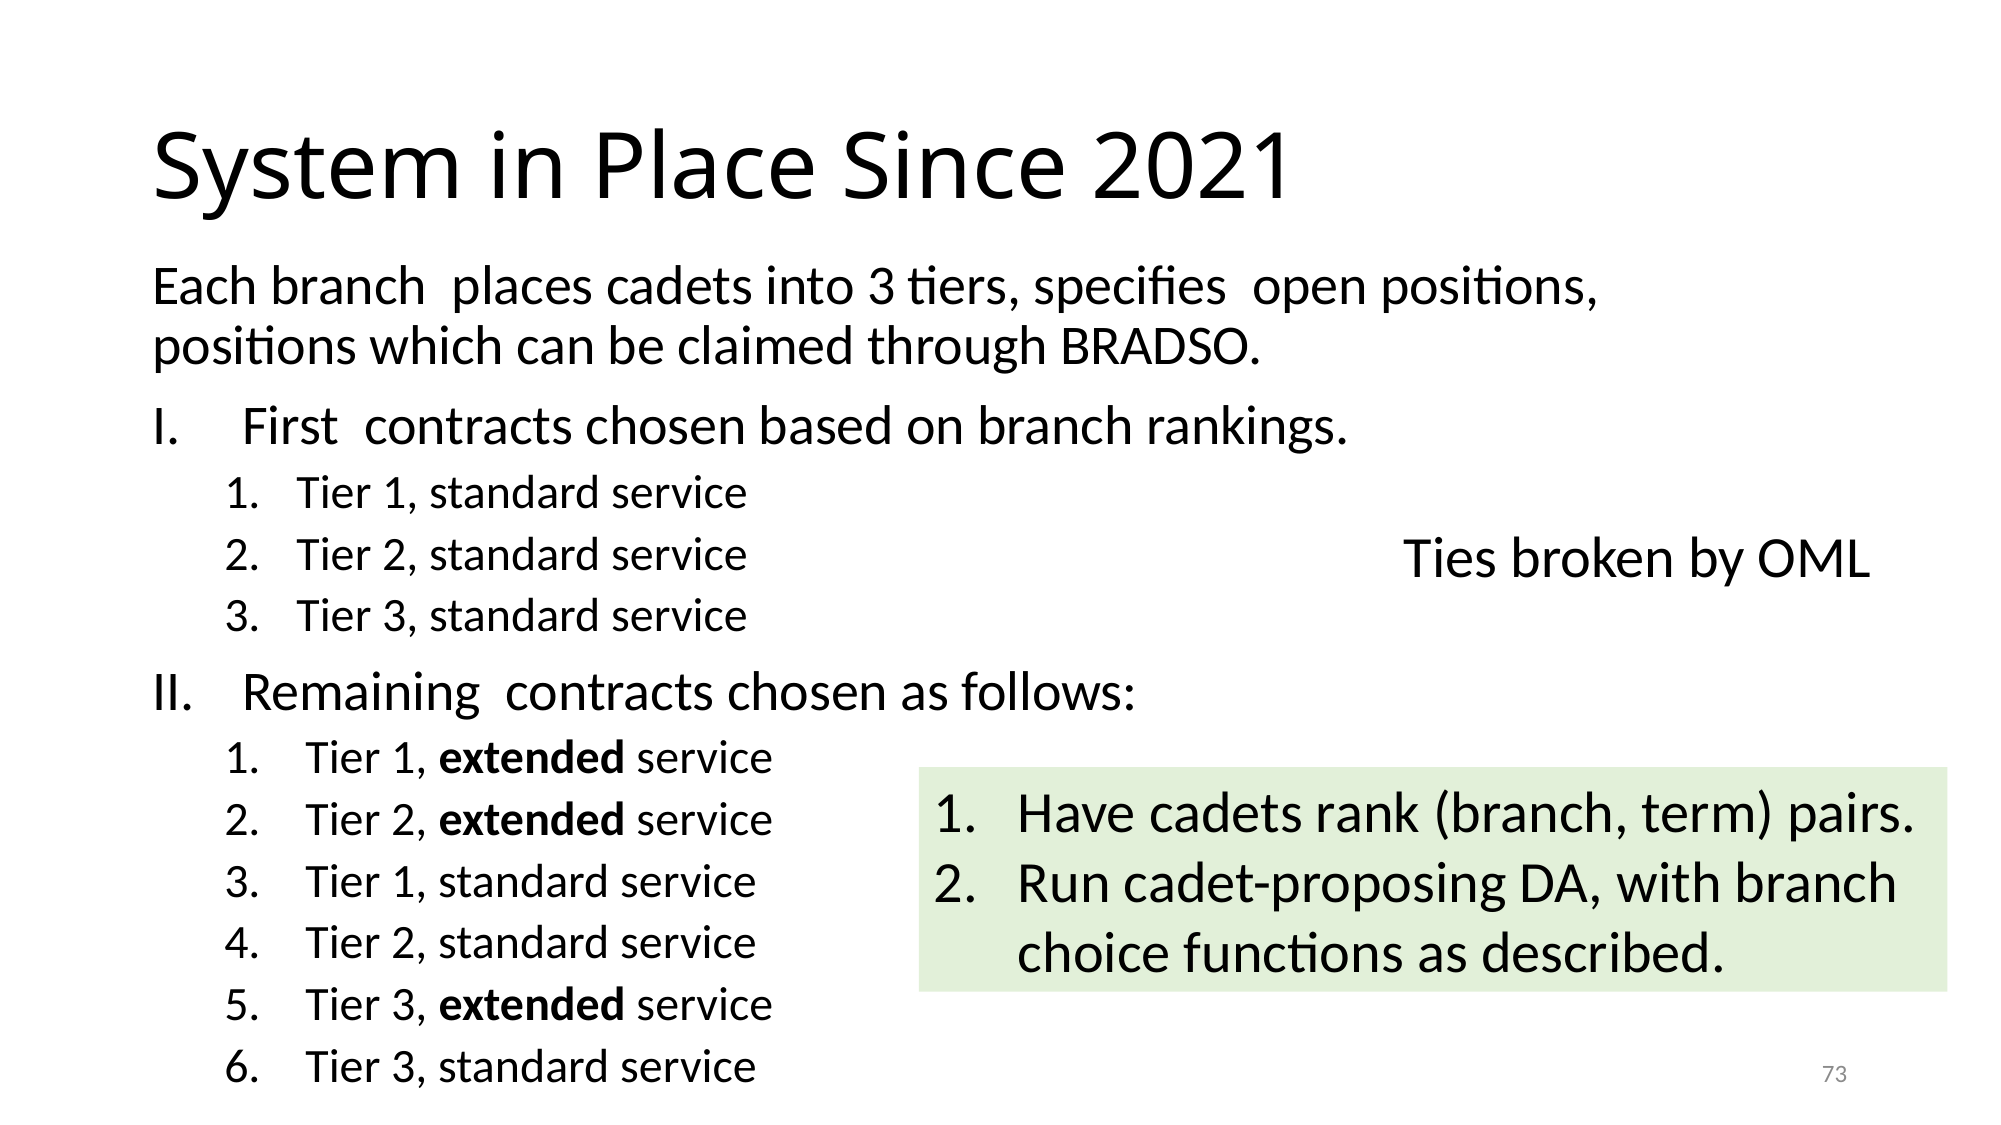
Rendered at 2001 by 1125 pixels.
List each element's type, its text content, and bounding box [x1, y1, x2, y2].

title System in Place Since 2021 [137, 59, 1863, 278]
slide_number 72 [1412, 1042, 1863, 1103]
text_box Ties broken by OML [1389, 511, 1886, 597]
text_box Have cadets rank (branch, term) pairs. Run cadet-proposing DA, with branch choice functions as described. [918, 767, 1948, 992]
